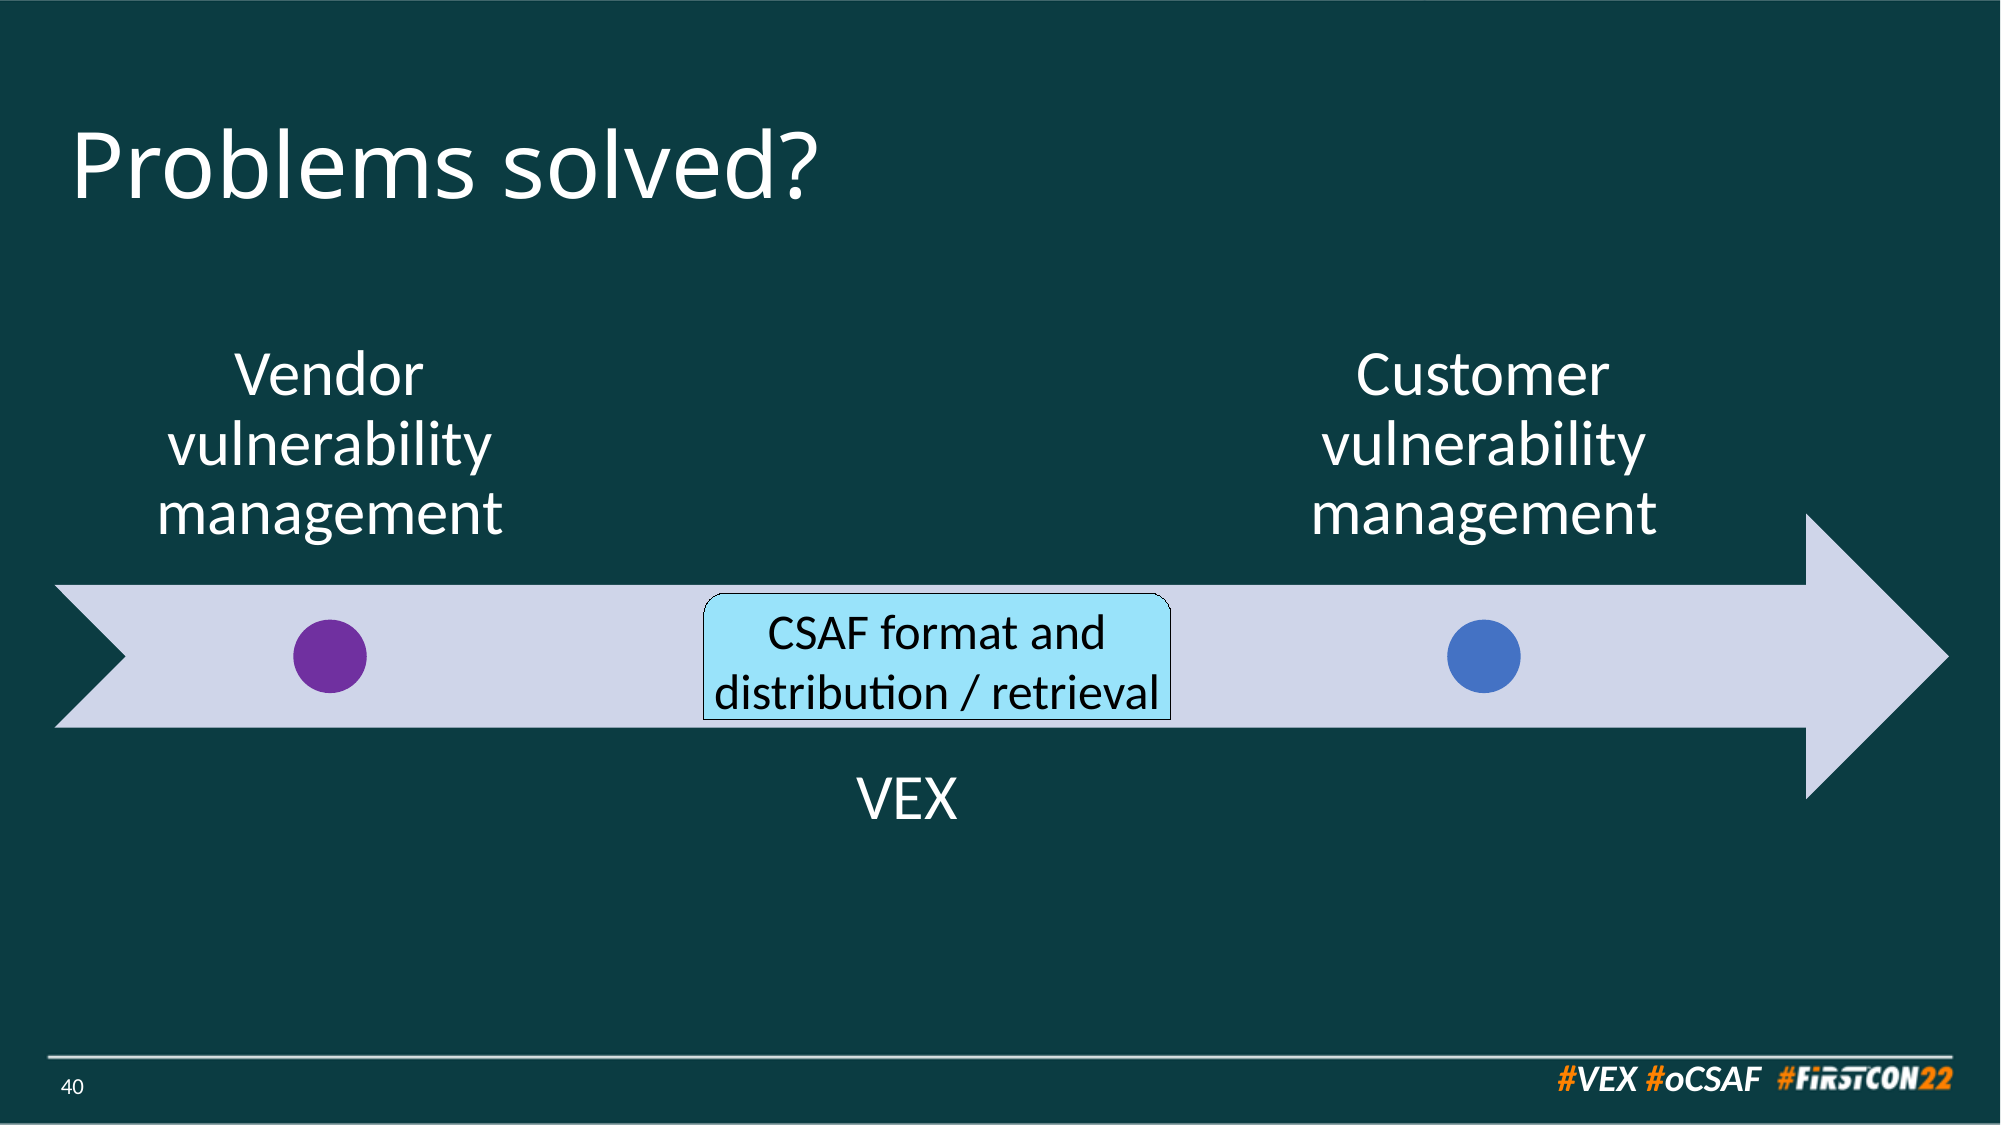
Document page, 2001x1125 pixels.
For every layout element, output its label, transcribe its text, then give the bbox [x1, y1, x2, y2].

slide_number 40 [45, 1066, 496, 1105]
picture [0, 0, 2001, 1125]
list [54, 299, 1949, 1014]
title Problems solved? [54, 59, 1949, 278]
